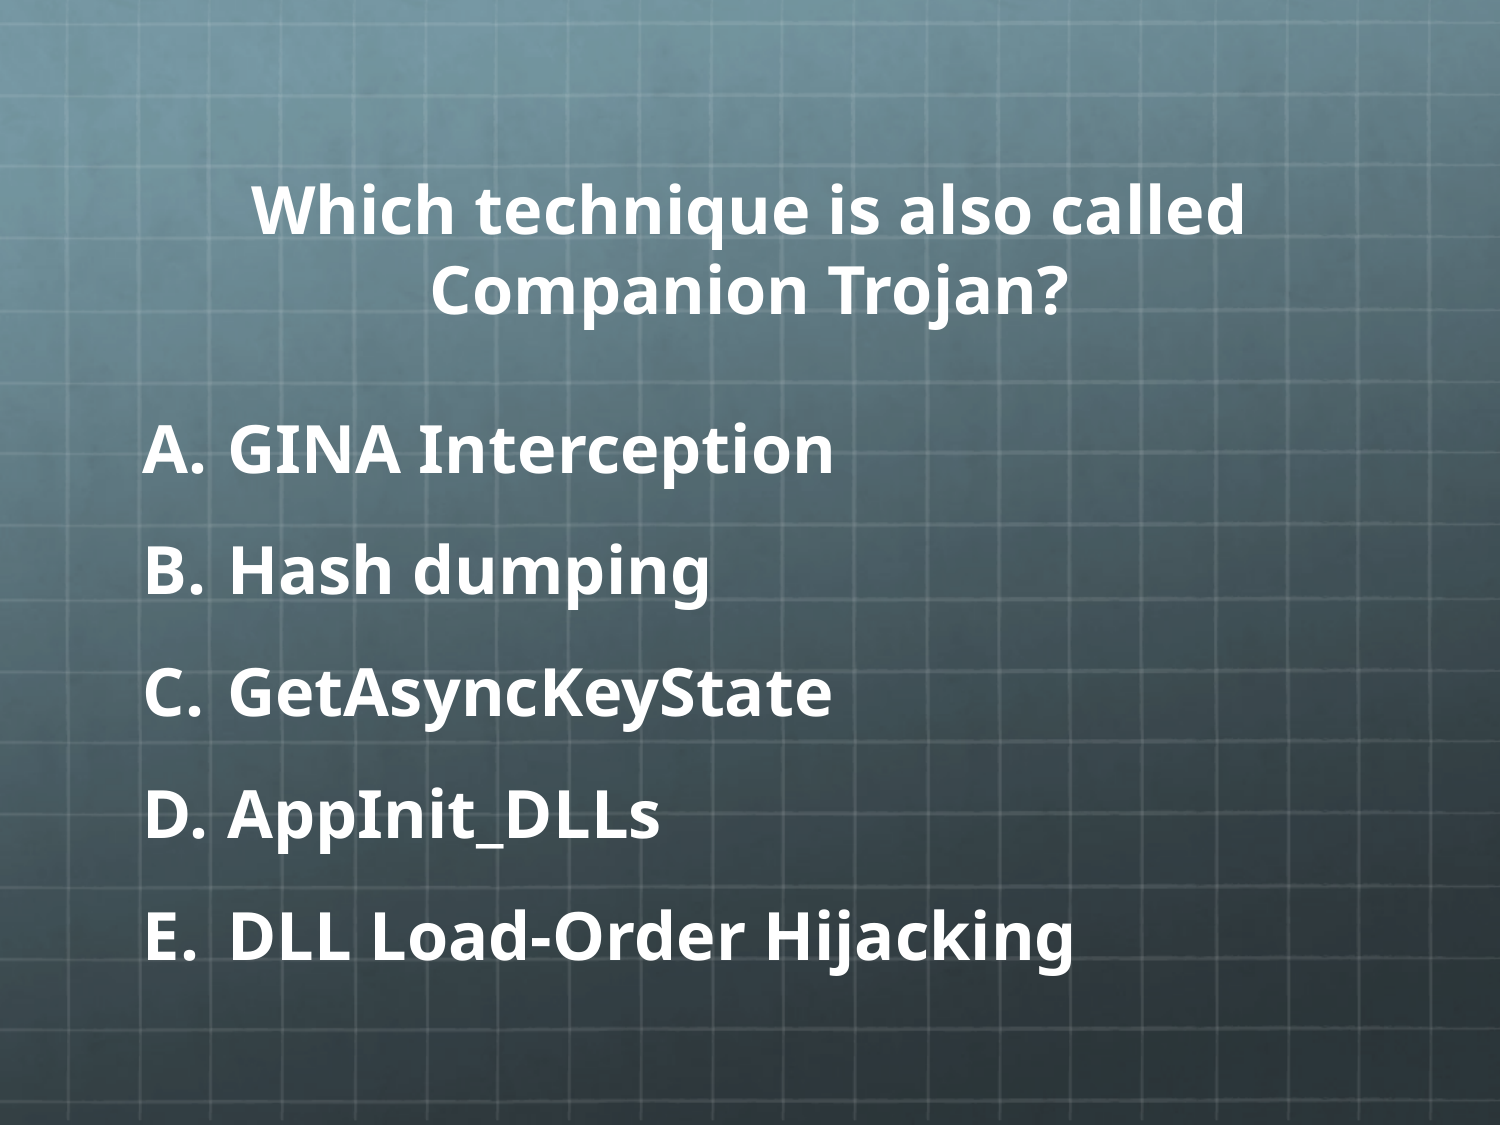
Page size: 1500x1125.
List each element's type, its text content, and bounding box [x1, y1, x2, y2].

picture [0, 0, 1500, 1125]
title Which technique is also called Companion Trojan? [127, 17, 1372, 399]
list GINA Interception Hash dumping GetAsyncKeyState AppInit_DLLs DLL Load-Order Hijacking [127, 399, 1372, 1048]
